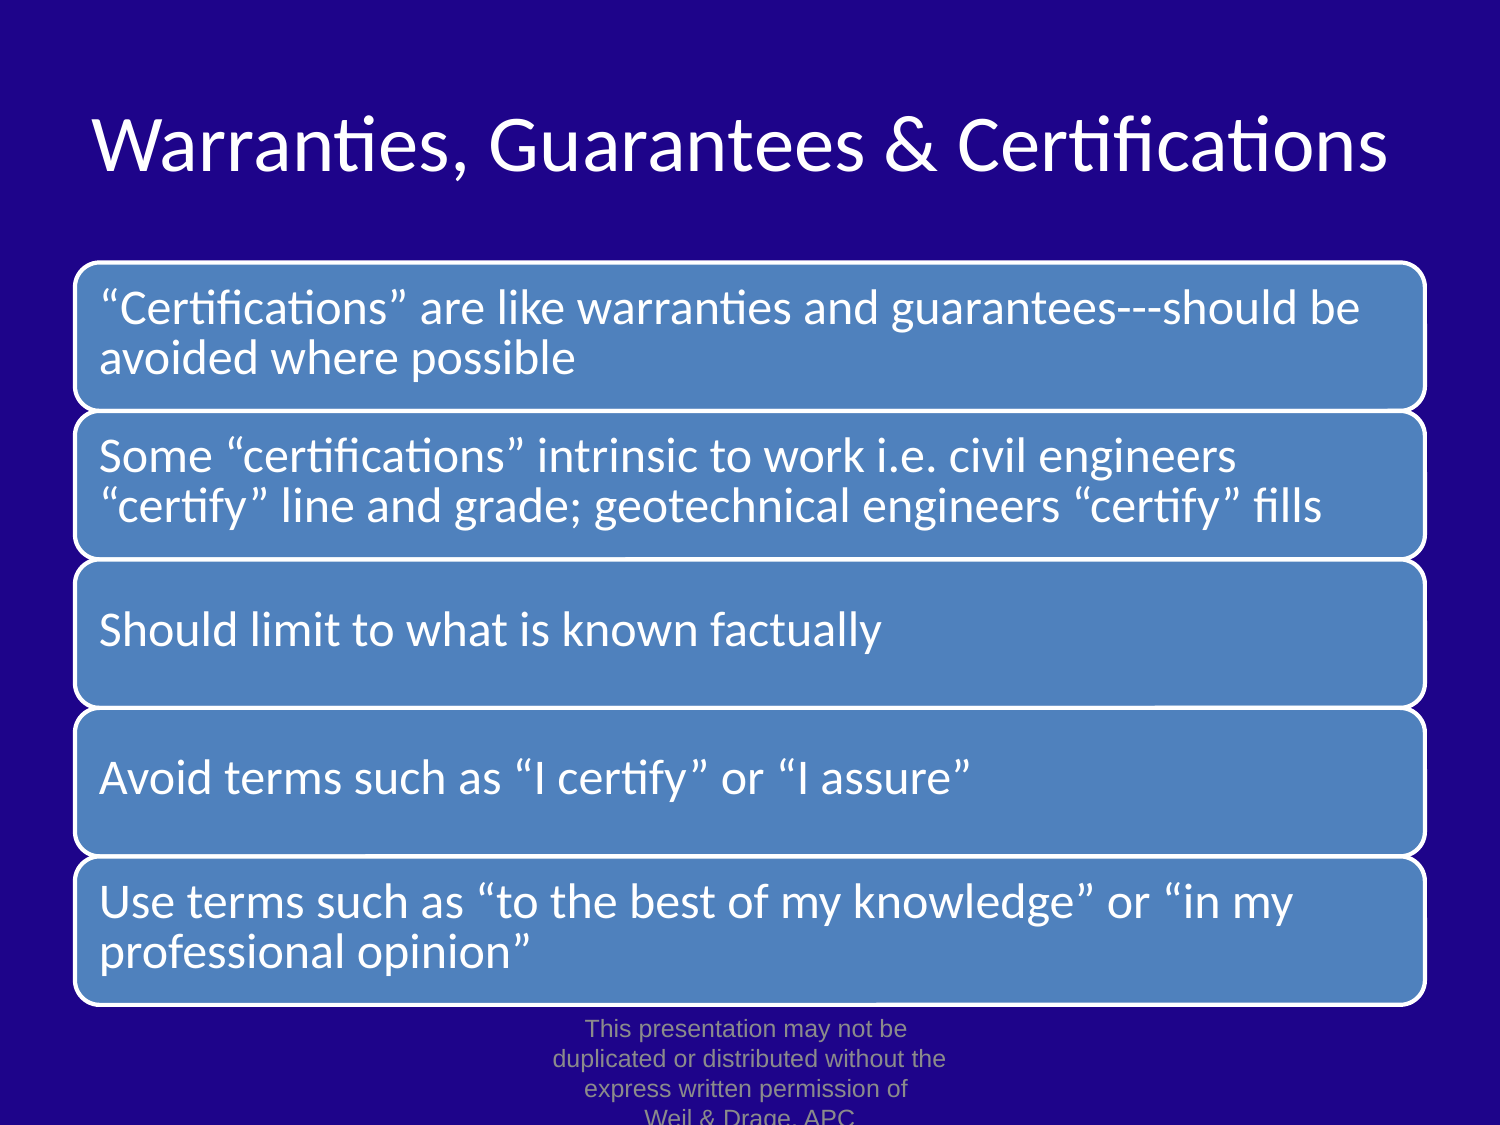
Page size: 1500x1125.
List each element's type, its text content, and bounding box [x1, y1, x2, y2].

title Warranties, Guarantees & Certifications [75, 45, 1425, 233]
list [74, 262, 1426, 1006]
footer This presentation may not be duplicated or distributed without the express written permission of Weil & Drage, APC [512, 1042, 988, 1103]
